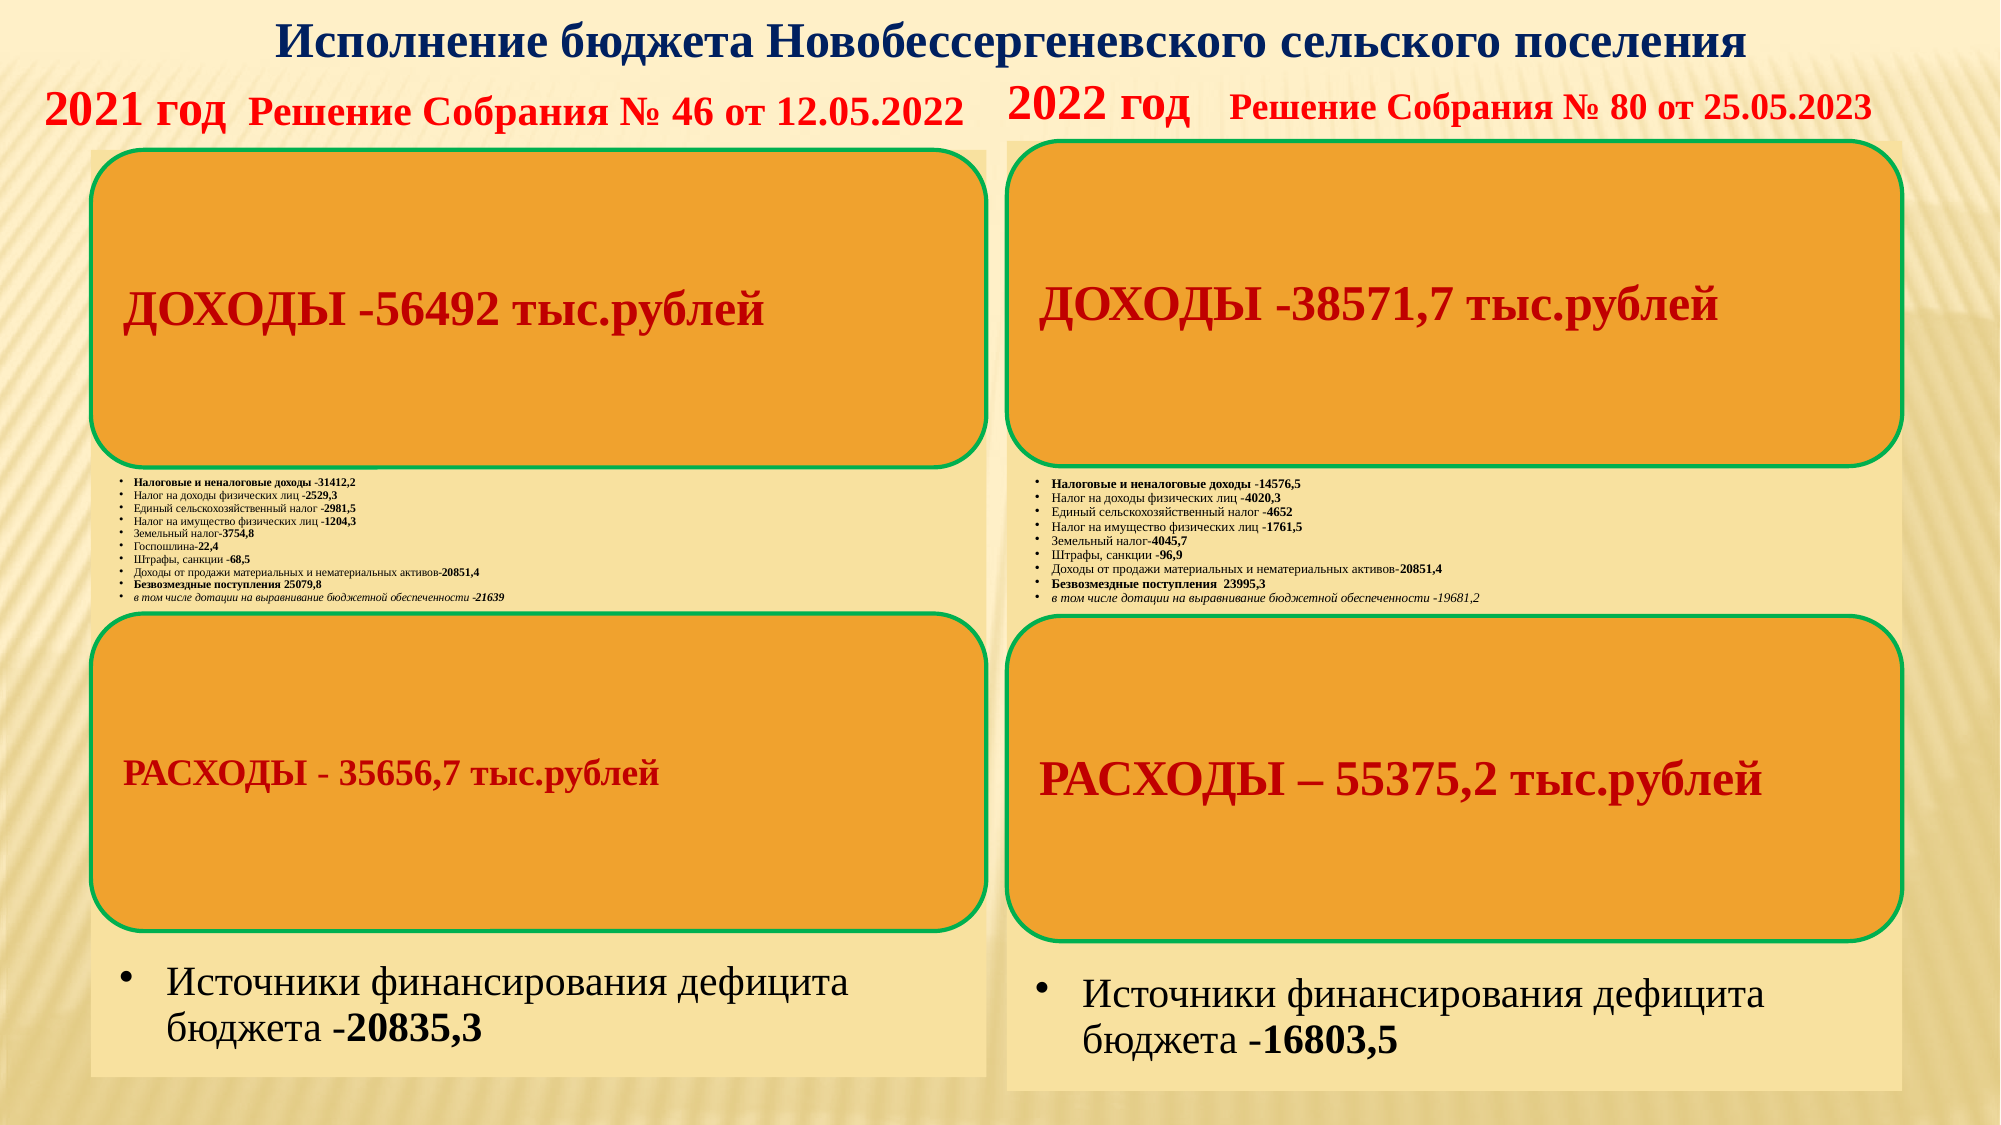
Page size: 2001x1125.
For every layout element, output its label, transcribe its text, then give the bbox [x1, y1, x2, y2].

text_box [1006, 140, 1903, 1092]
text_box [90, 149, 987, 1078]
text_box Исполнение бюджета Новобессергеневского сельского поселения [195, 0, 1841, 68]
text_box 2021 год Решение Собрания № 46 от 12.05.2022 [29, 68, 1004, 203]
text_box 2022 год Решение Собрания № 80 от 25.05.2023 [993, 45, 2000, 141]
